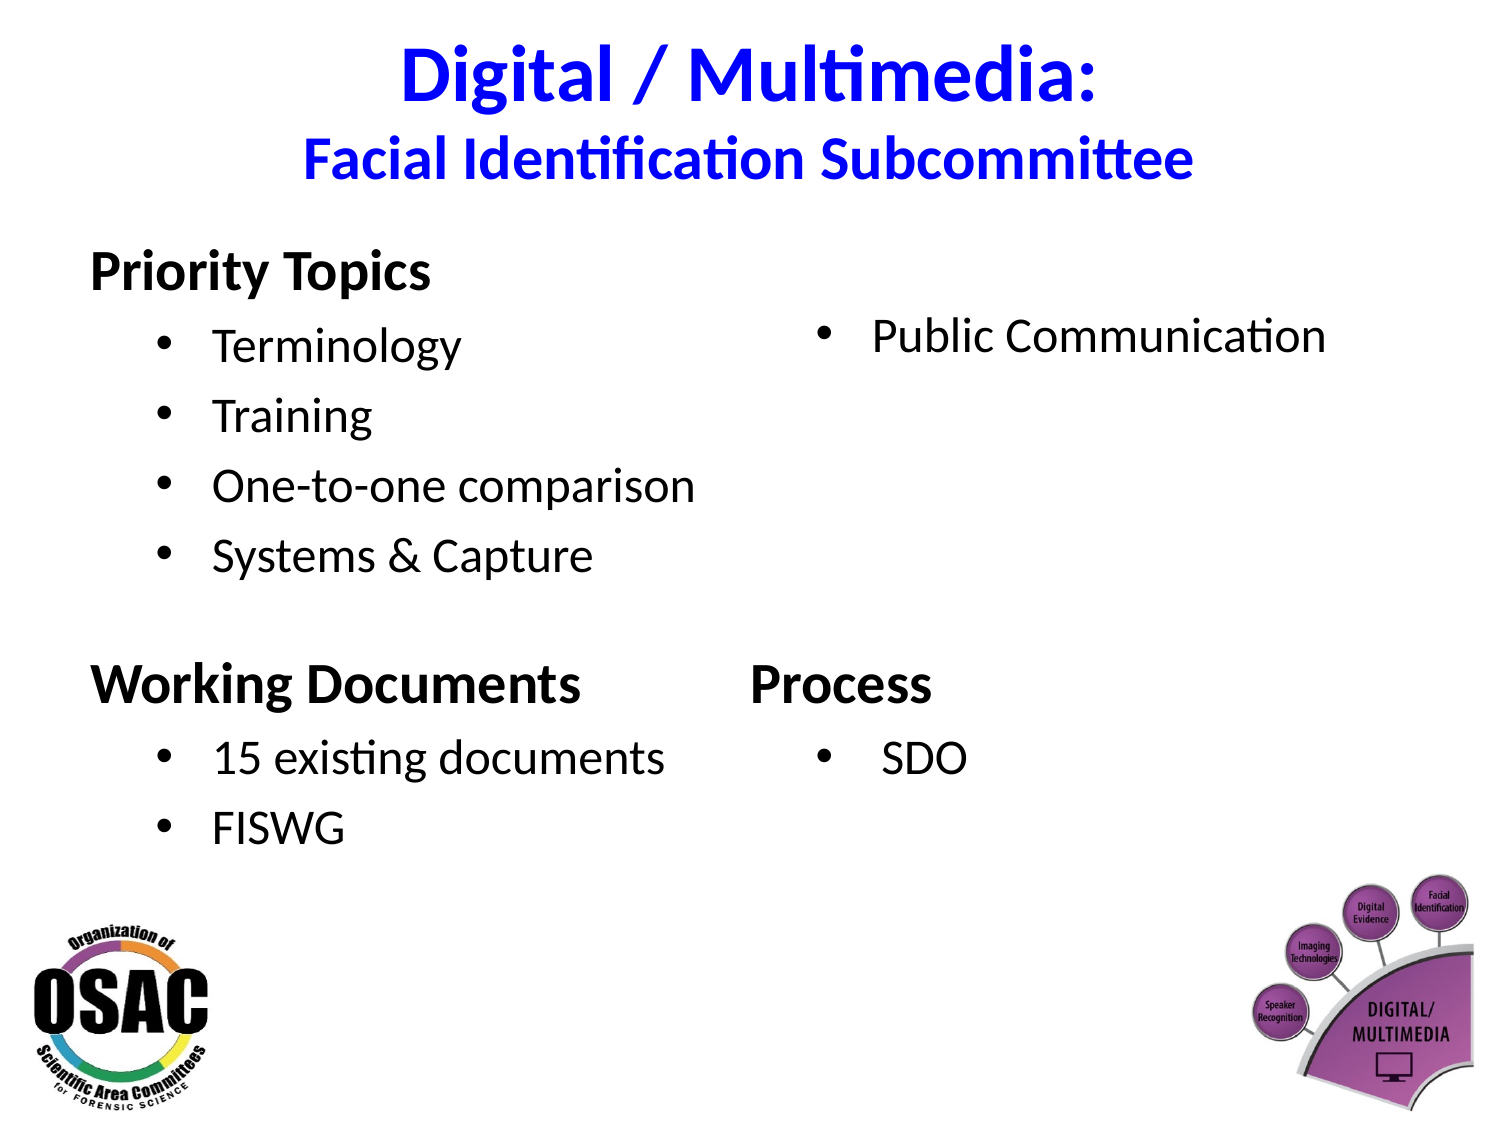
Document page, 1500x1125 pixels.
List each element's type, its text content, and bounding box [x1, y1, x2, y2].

title Digital / Multimedia: Facial Identification Subcommittee [75, 12, 1425, 200]
picture [15, 912, 226, 1113]
text_box Working Documents 15 existing documents FISWG Process SDO [74, 637, 1425, 1013]
picture [1249, 872, 1476, 1113]
list Priority Topics Terminology Training One-to-one comparison Systems & Capture Public Communication [75, 224, 1425, 600]
